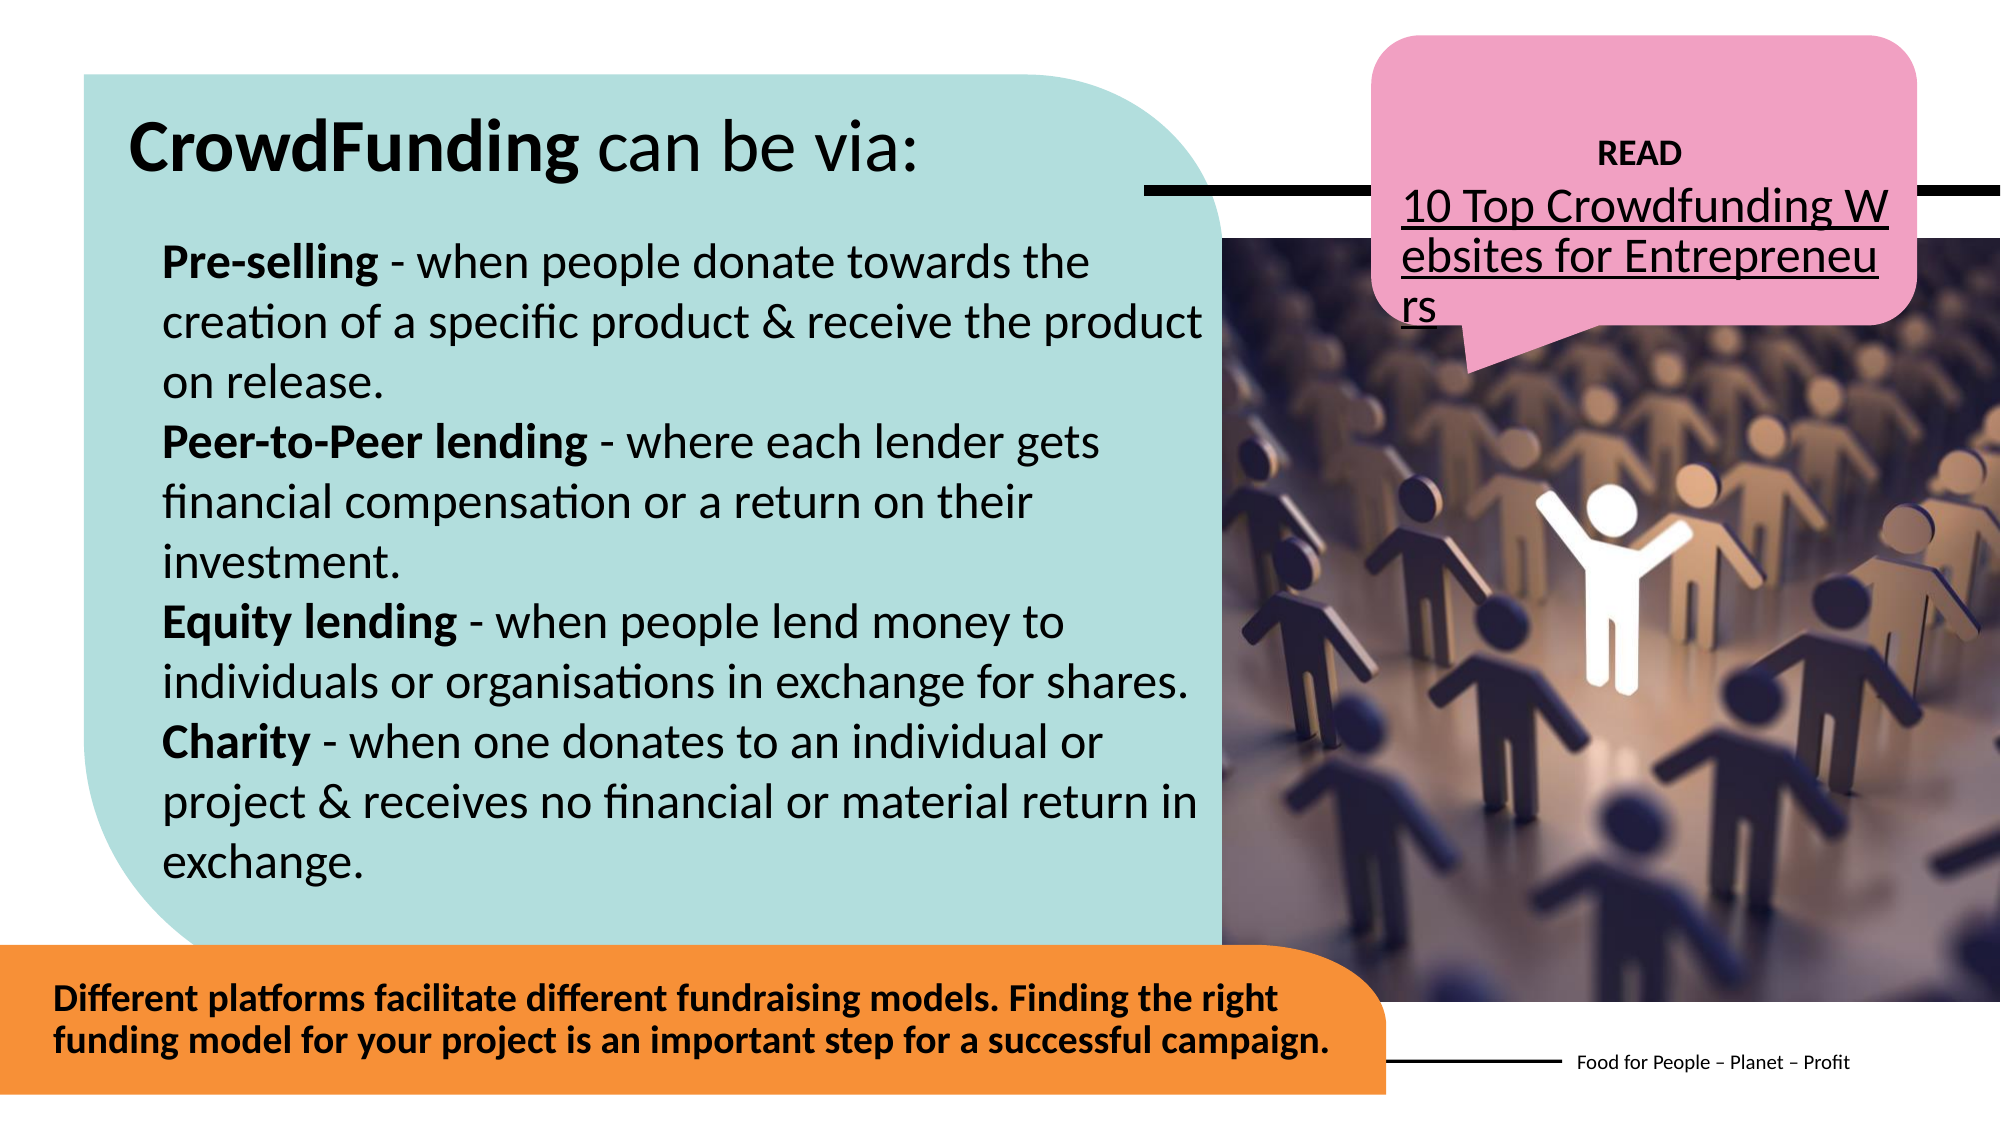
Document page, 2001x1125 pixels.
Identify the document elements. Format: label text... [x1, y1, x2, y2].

text_box Different platforms facilitate different fundraising models. Finding the right funding model for your project is an important step for a successful campaign. [0, 944, 1387, 1095]
picture [1222, 238, 2000, 1003]
list Pre-selling - when people donate towards the creation of a specific product & receive the product on release. Peer-to-Peer lending - where each lender gets financial compensation or a return on their investment. Equity lending - when people lend money to individuals or organisations in exchange for shares. Charity - when one donates to an individual or project & receives no financial or material return in exchange. [147, 262, 1222, 904]
text_box READ 10 Top Crowdfunding Websites for Entrepreneurs [1371, 35, 1918, 238]
list CrowdFunding can be via: [114, 98, 1256, 262]
